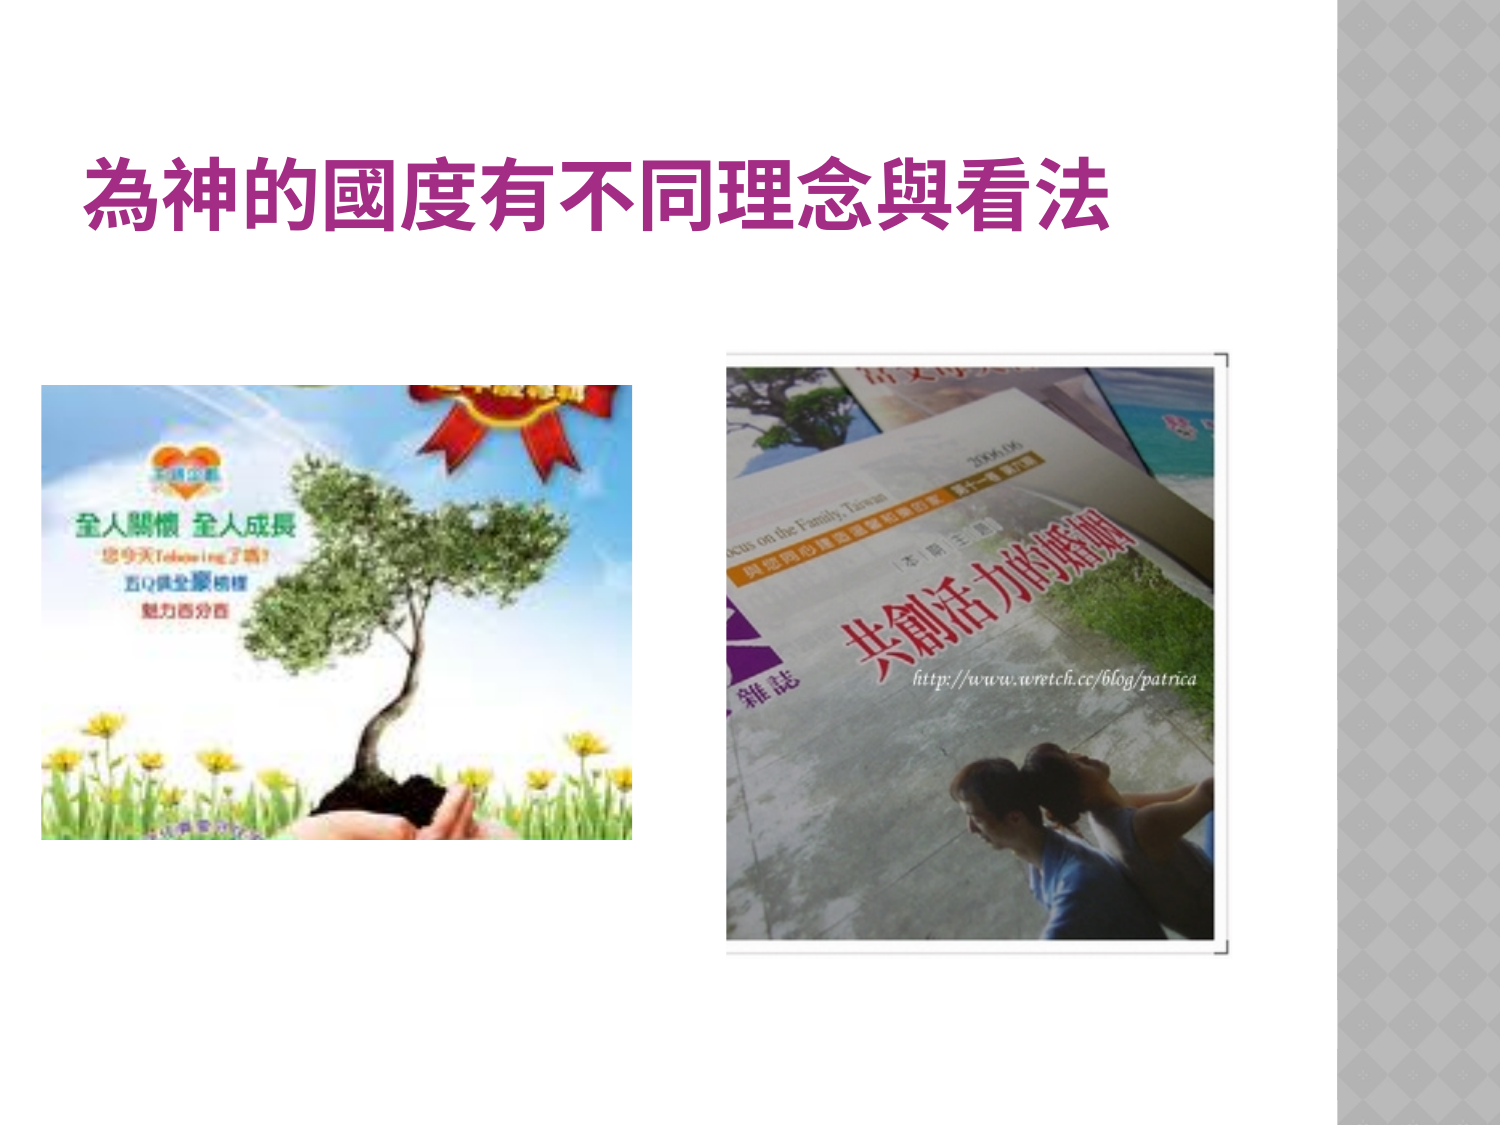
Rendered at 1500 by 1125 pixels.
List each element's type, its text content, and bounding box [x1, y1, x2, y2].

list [40, 384, 633, 840]
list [725, 349, 1233, 960]
title 為神的國度有不同理念與看法 [75, 52, 1263, 240]
